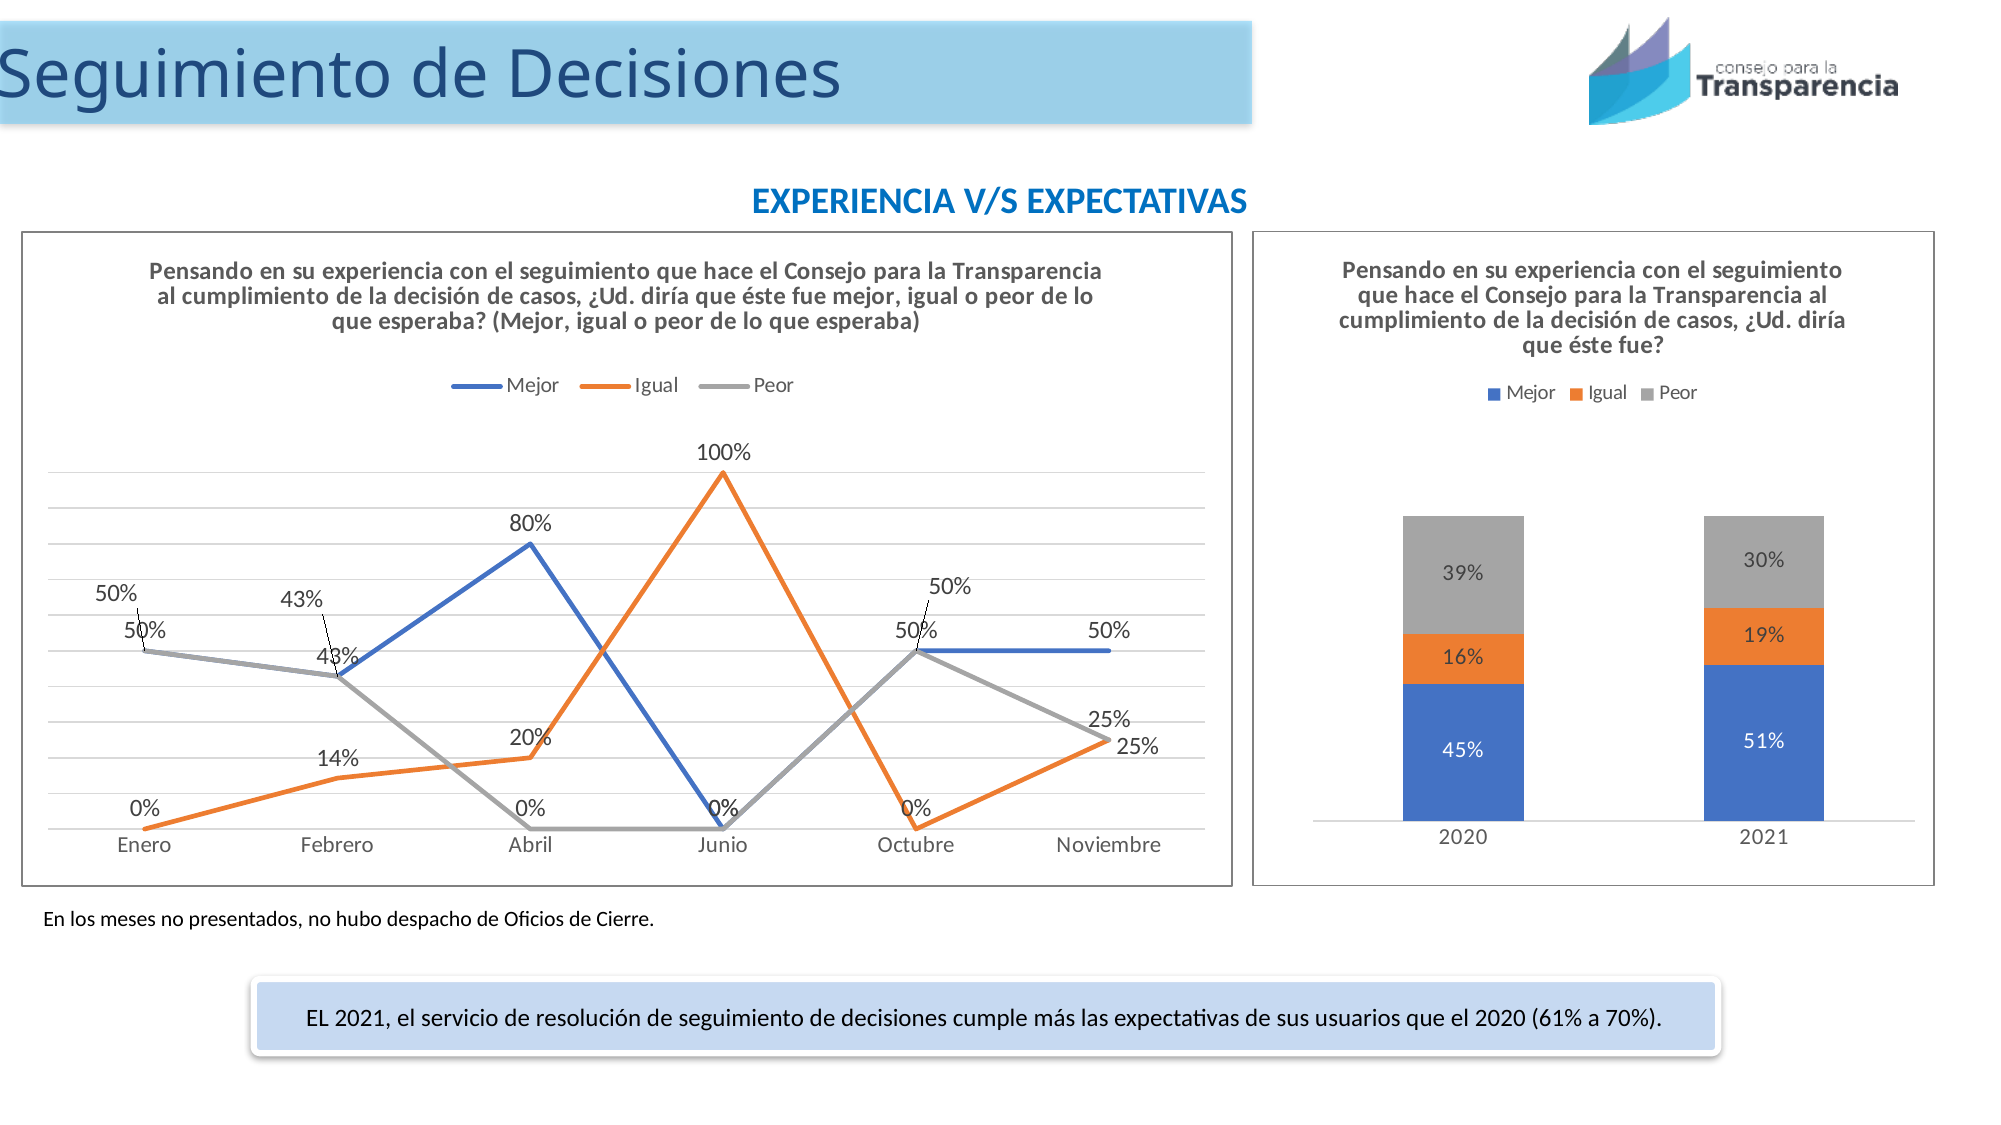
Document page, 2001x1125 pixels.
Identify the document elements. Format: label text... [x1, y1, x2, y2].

text_box EXPERIENCIA V/S EXPECTATIVAS [737, 168, 1263, 229]
picture [1589, 17, 1898, 125]
chart [20, 230, 1233, 888]
chart [1251, 230, 1935, 887]
text_box Seguimiento de Decisiones [0, 20, 864, 121]
text_box [0, 20, 1253, 125]
text_box En los meses no presentados, no hubo despacho de Oficios de Cierre. [28, 896, 671, 938]
text_box EL 2021, el servicio de resolución de seguimiento de decisiones cumple más las expectativas de sus usuarios que el 2020 (61% a 70%). [250, 975, 1722, 1057]
